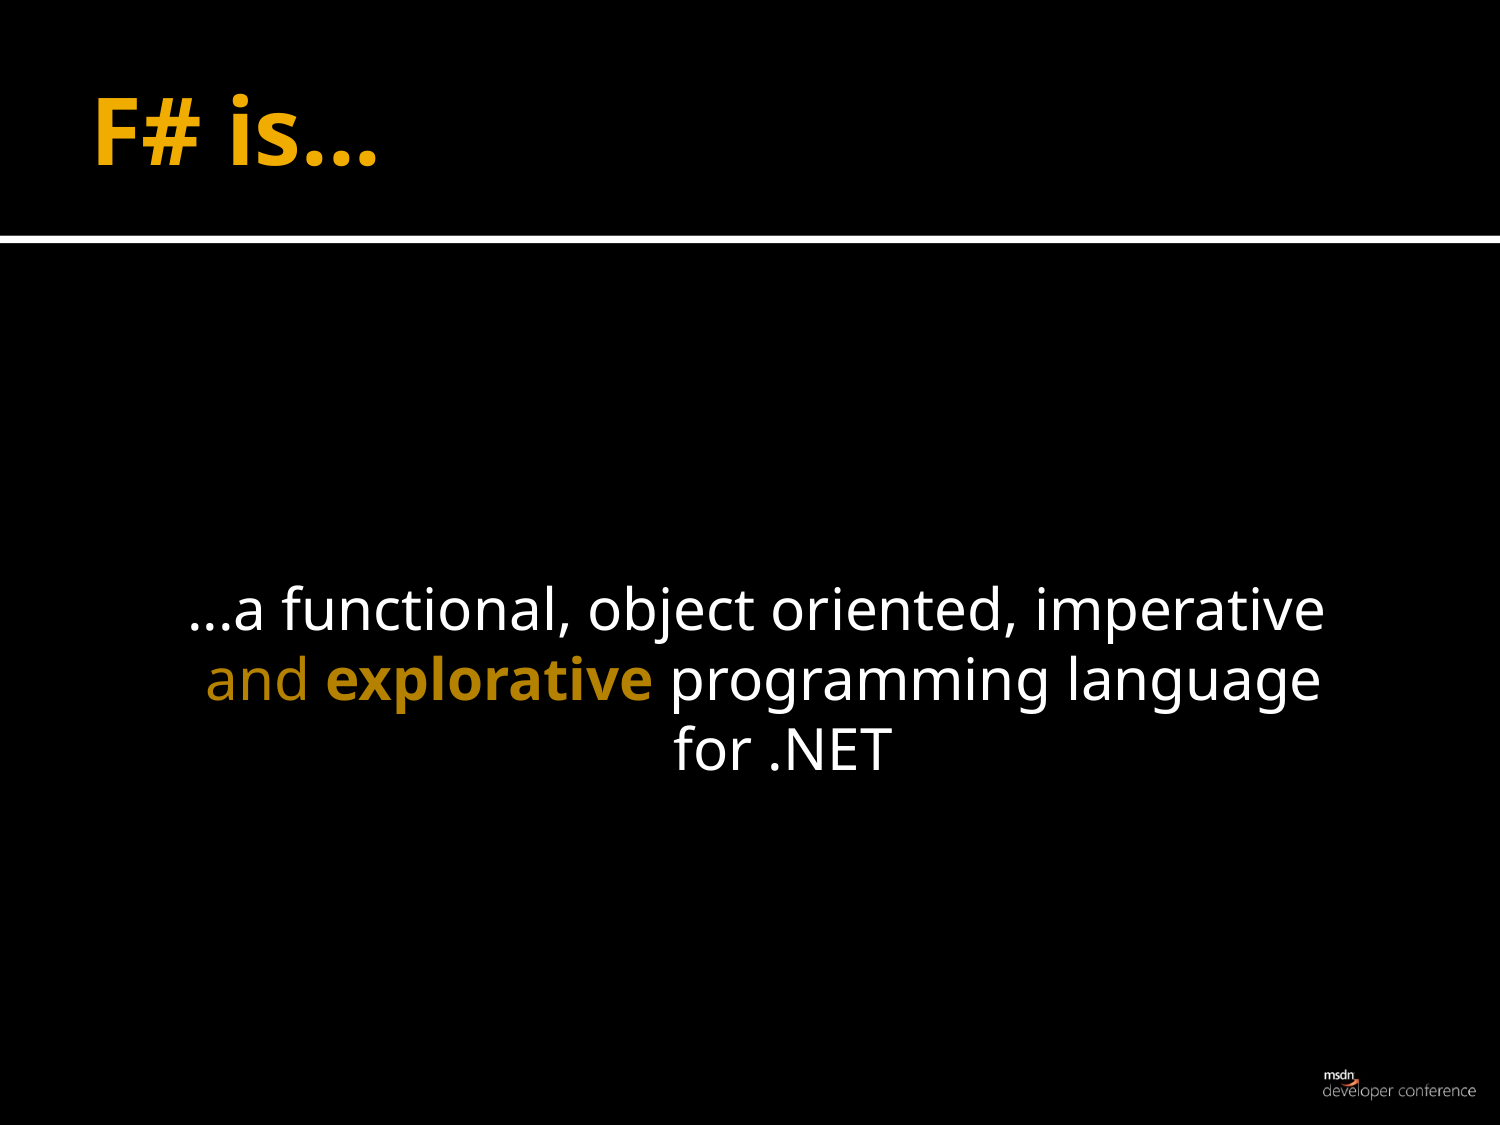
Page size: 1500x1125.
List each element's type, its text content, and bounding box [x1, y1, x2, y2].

list ...a functional, object oriented, imperative and explorative programming language for .NET [142, 260, 1357, 1086]
picture [1301, 1049, 1500, 1125]
title F# is... [75, 24, 1425, 231]
